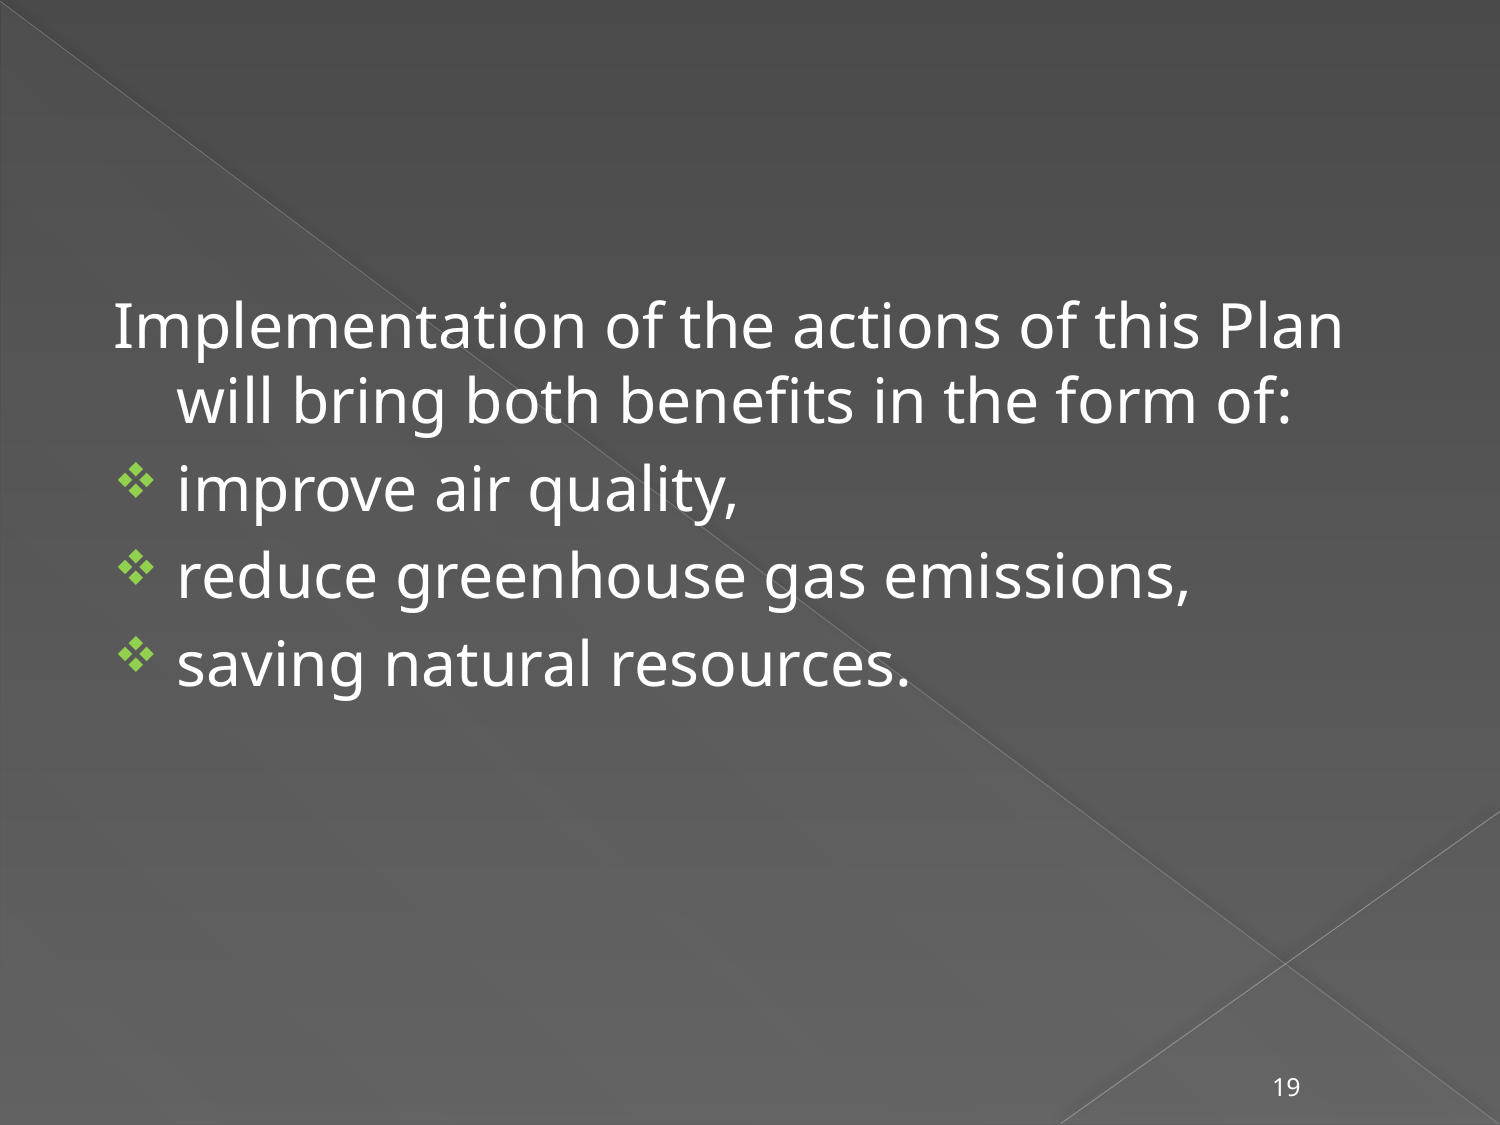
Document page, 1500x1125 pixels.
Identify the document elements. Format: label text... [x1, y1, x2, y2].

slide_number 19 [1245, 1063, 1328, 1113]
list Implementation of the actions of this Plan will bring both benefits in the form of: improve air quality, reduce greenhouse gas emissions, saving natural resources. [88, 278, 1439, 823]
